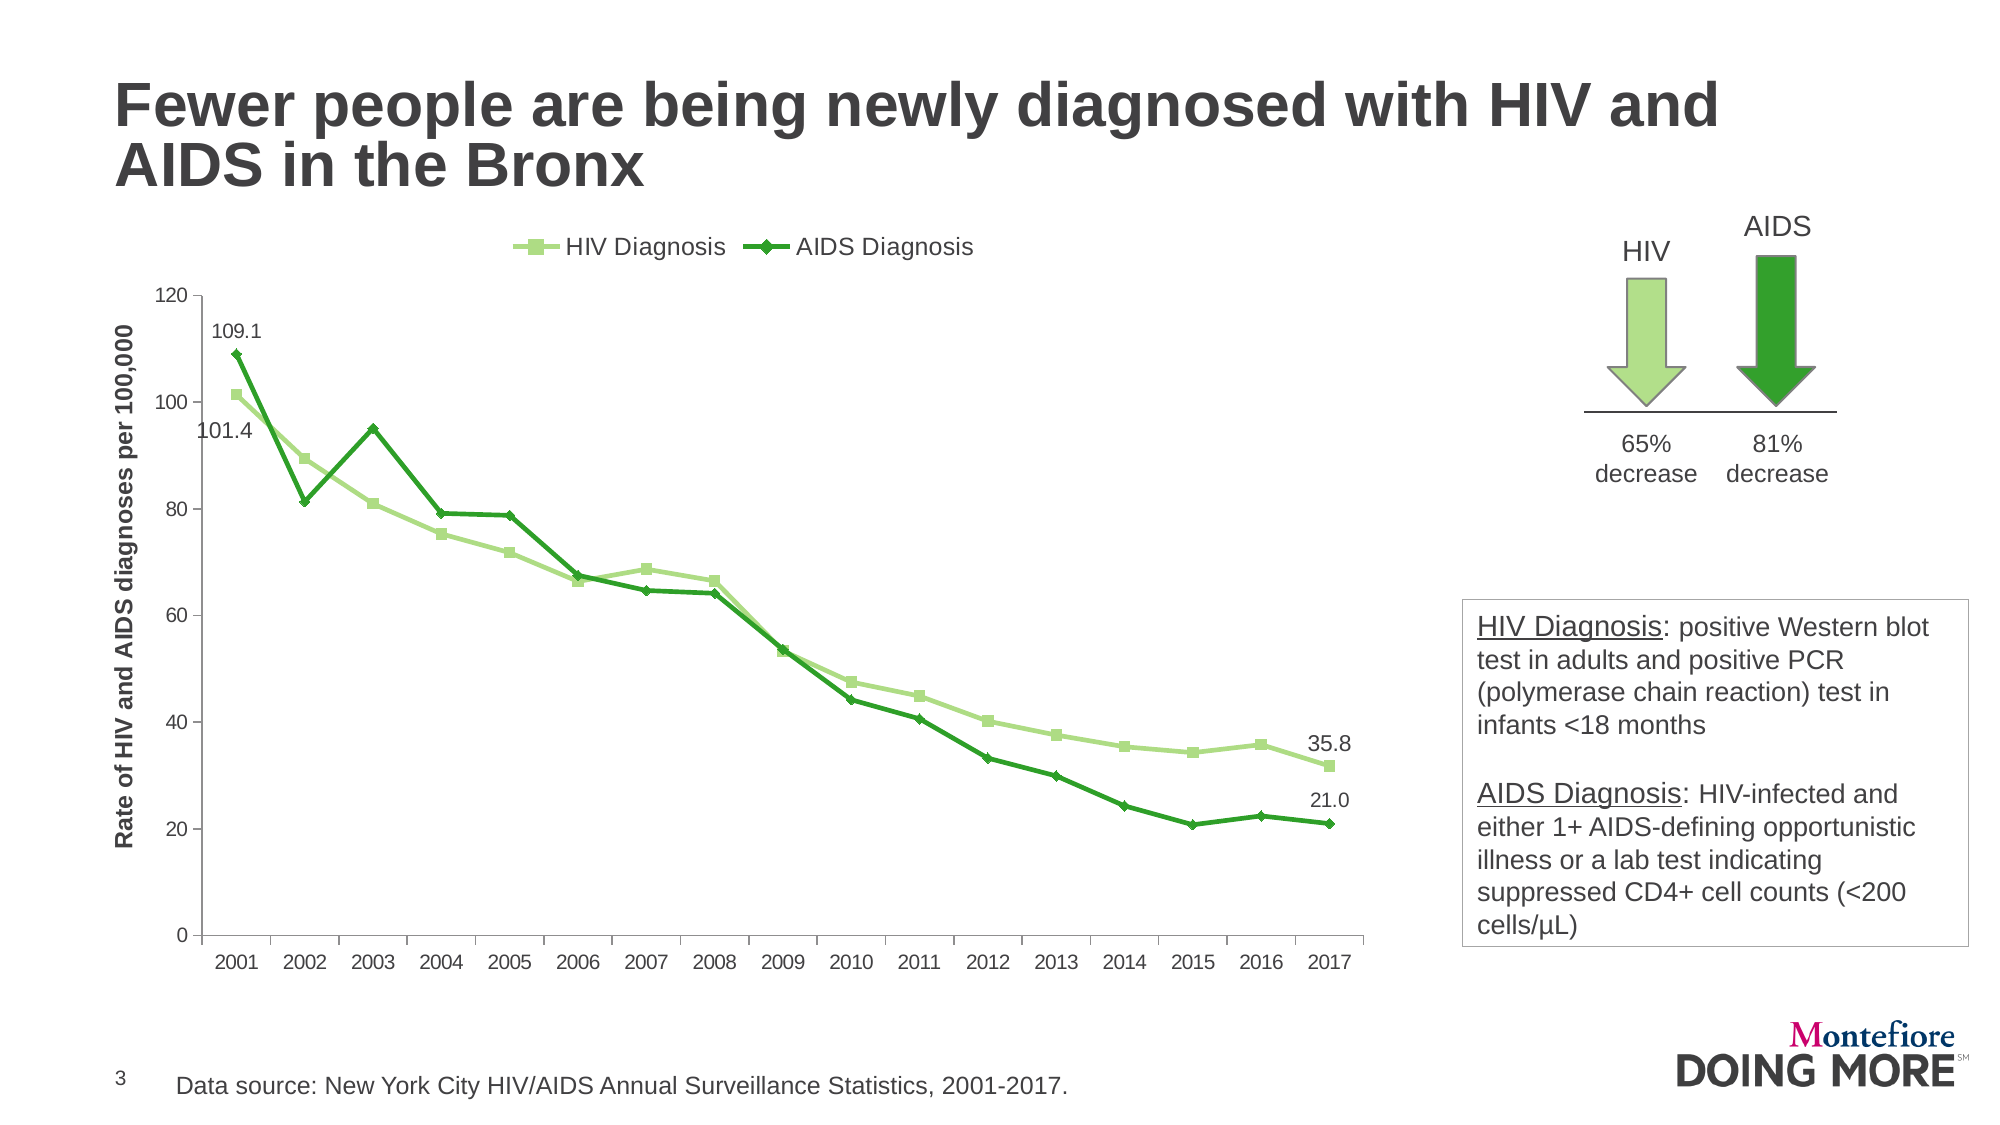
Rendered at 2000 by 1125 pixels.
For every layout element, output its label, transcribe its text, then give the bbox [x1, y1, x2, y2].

text_box Data source: New York City HIV/AIDS Annual Surveillance Statistics, 2001-2017. [160, 1062, 1618, 1108]
title Fewer people are being newly diagnosed with HIV and AIDS in the Bronx [99, 70, 1900, 207]
text_box HIV Diagnosis: positive Western blot test in adults and positive PCR (polymerase chain reaction) test in infants <18 months AIDS Diagnosis: HIV-infected and either 1+ AIDS-defining opportunistic illness or a lab test indicating suppressed CD4+ cell counts (<200 cells/µL) [1462, 599, 1969, 947]
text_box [1499, 199, 1900, 497]
chart [99, 216, 1388, 988]
